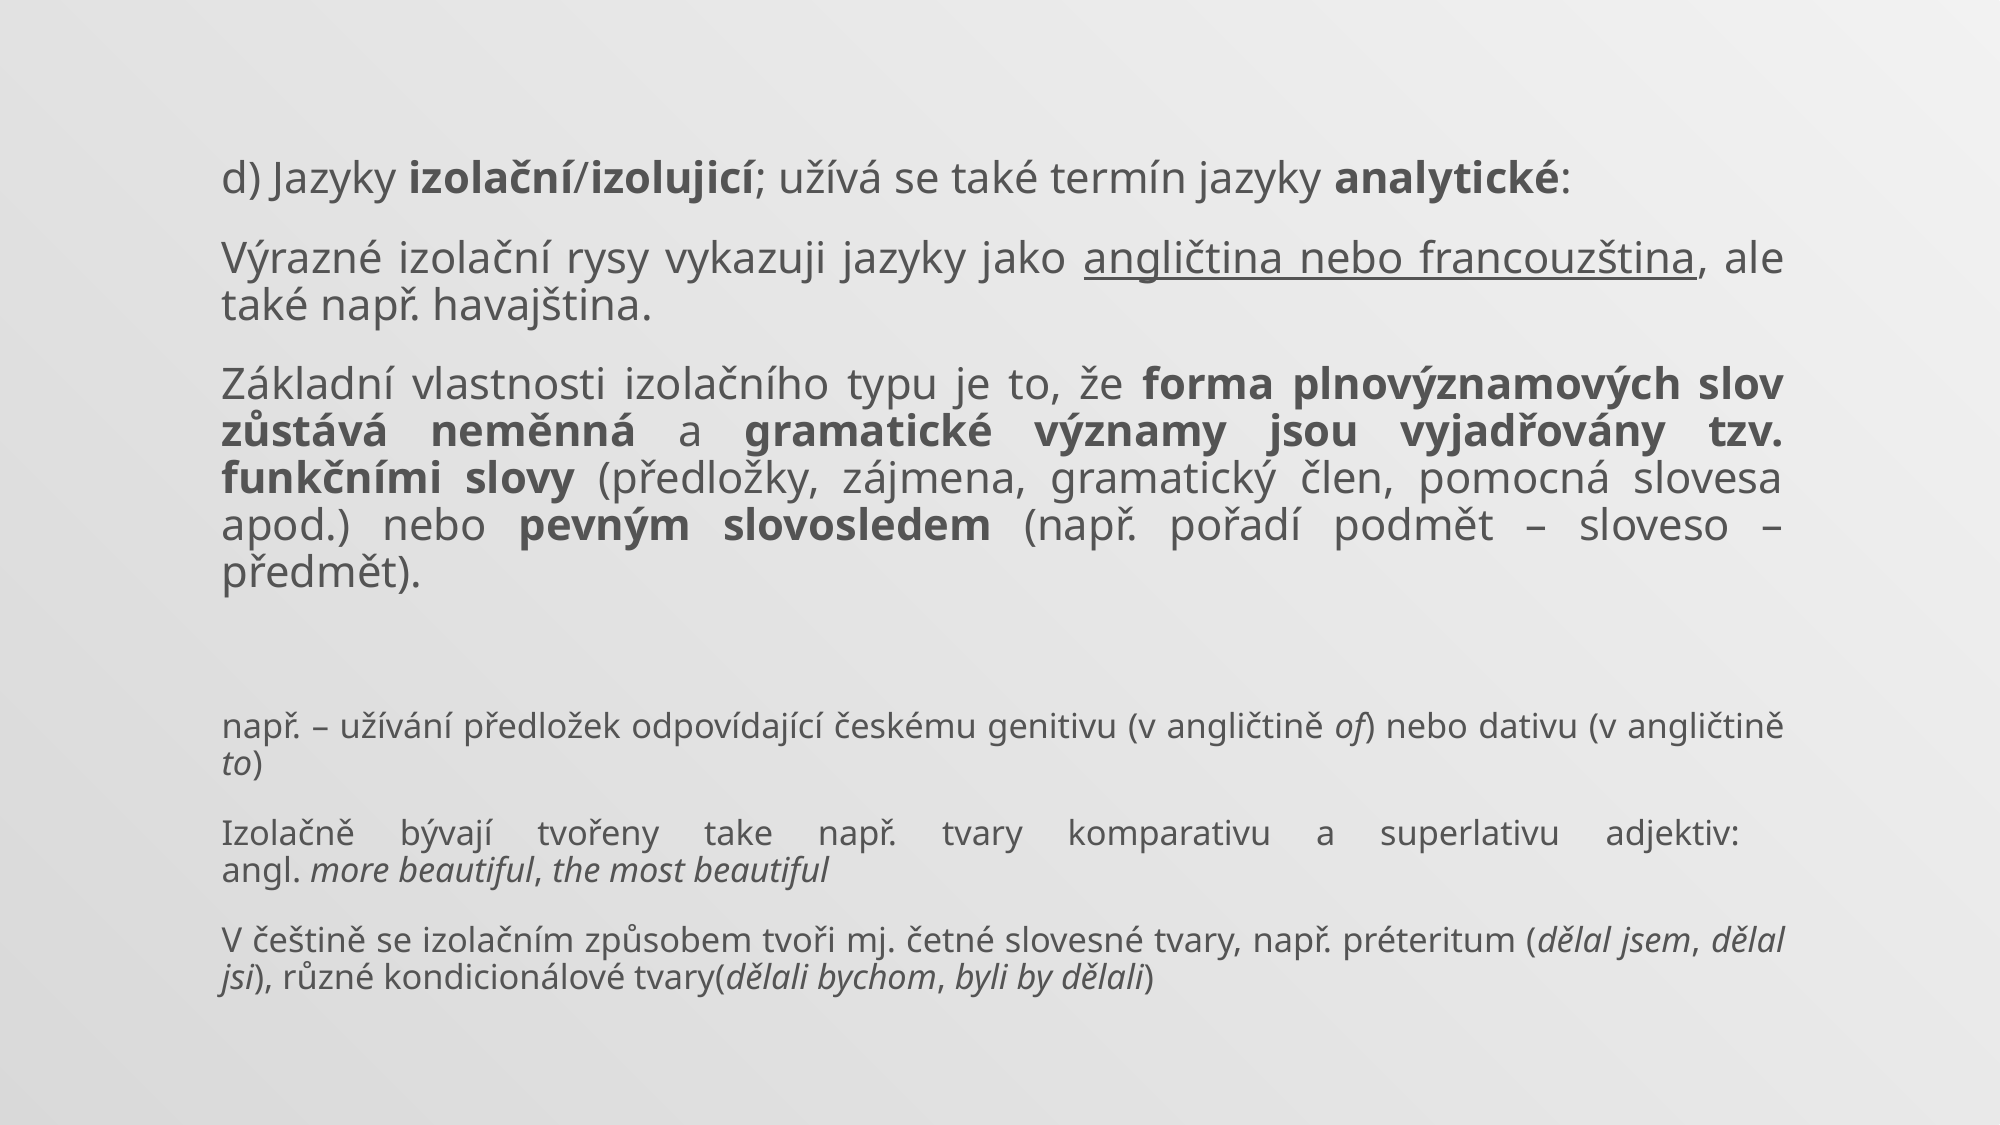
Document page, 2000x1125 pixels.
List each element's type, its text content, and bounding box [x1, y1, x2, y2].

list d) Jazyky izolační/izolujicí; užívá se také termín jazyky analytické: Výrazné izolační rysy vykazuji jazyky jako angličtina nebo francouzština, ale také např. havajština. Základní vlastnosti izolačního typu je to, že forma plnovýznamových slov zůstává neměnná a gramatické významy jsou vyjadřovány tzv. funkčními slovy (předložky, zájmena, gramatický člen, pomocná slovesa apod.) nebo pevným slovosledem (např. pořadí podmět – sloveso – předmět). např. – užívání předložek odpovídající českému genitivu (v angličtině of) nebo dativu (v angličtině to) Izolačně bývají tvořeny take např. tvary komparativu a superlativu adjektiv: angl. more beautiful, the most beautiful V češtině se izolačním způsobem tvoři mj. četné slovesné tvary, např. préteritum (dělal jsem, dělal jsi), různé kondicionálové tvary(dělali bychom, byli by dělali) [199, 149, 1800, 1013]
